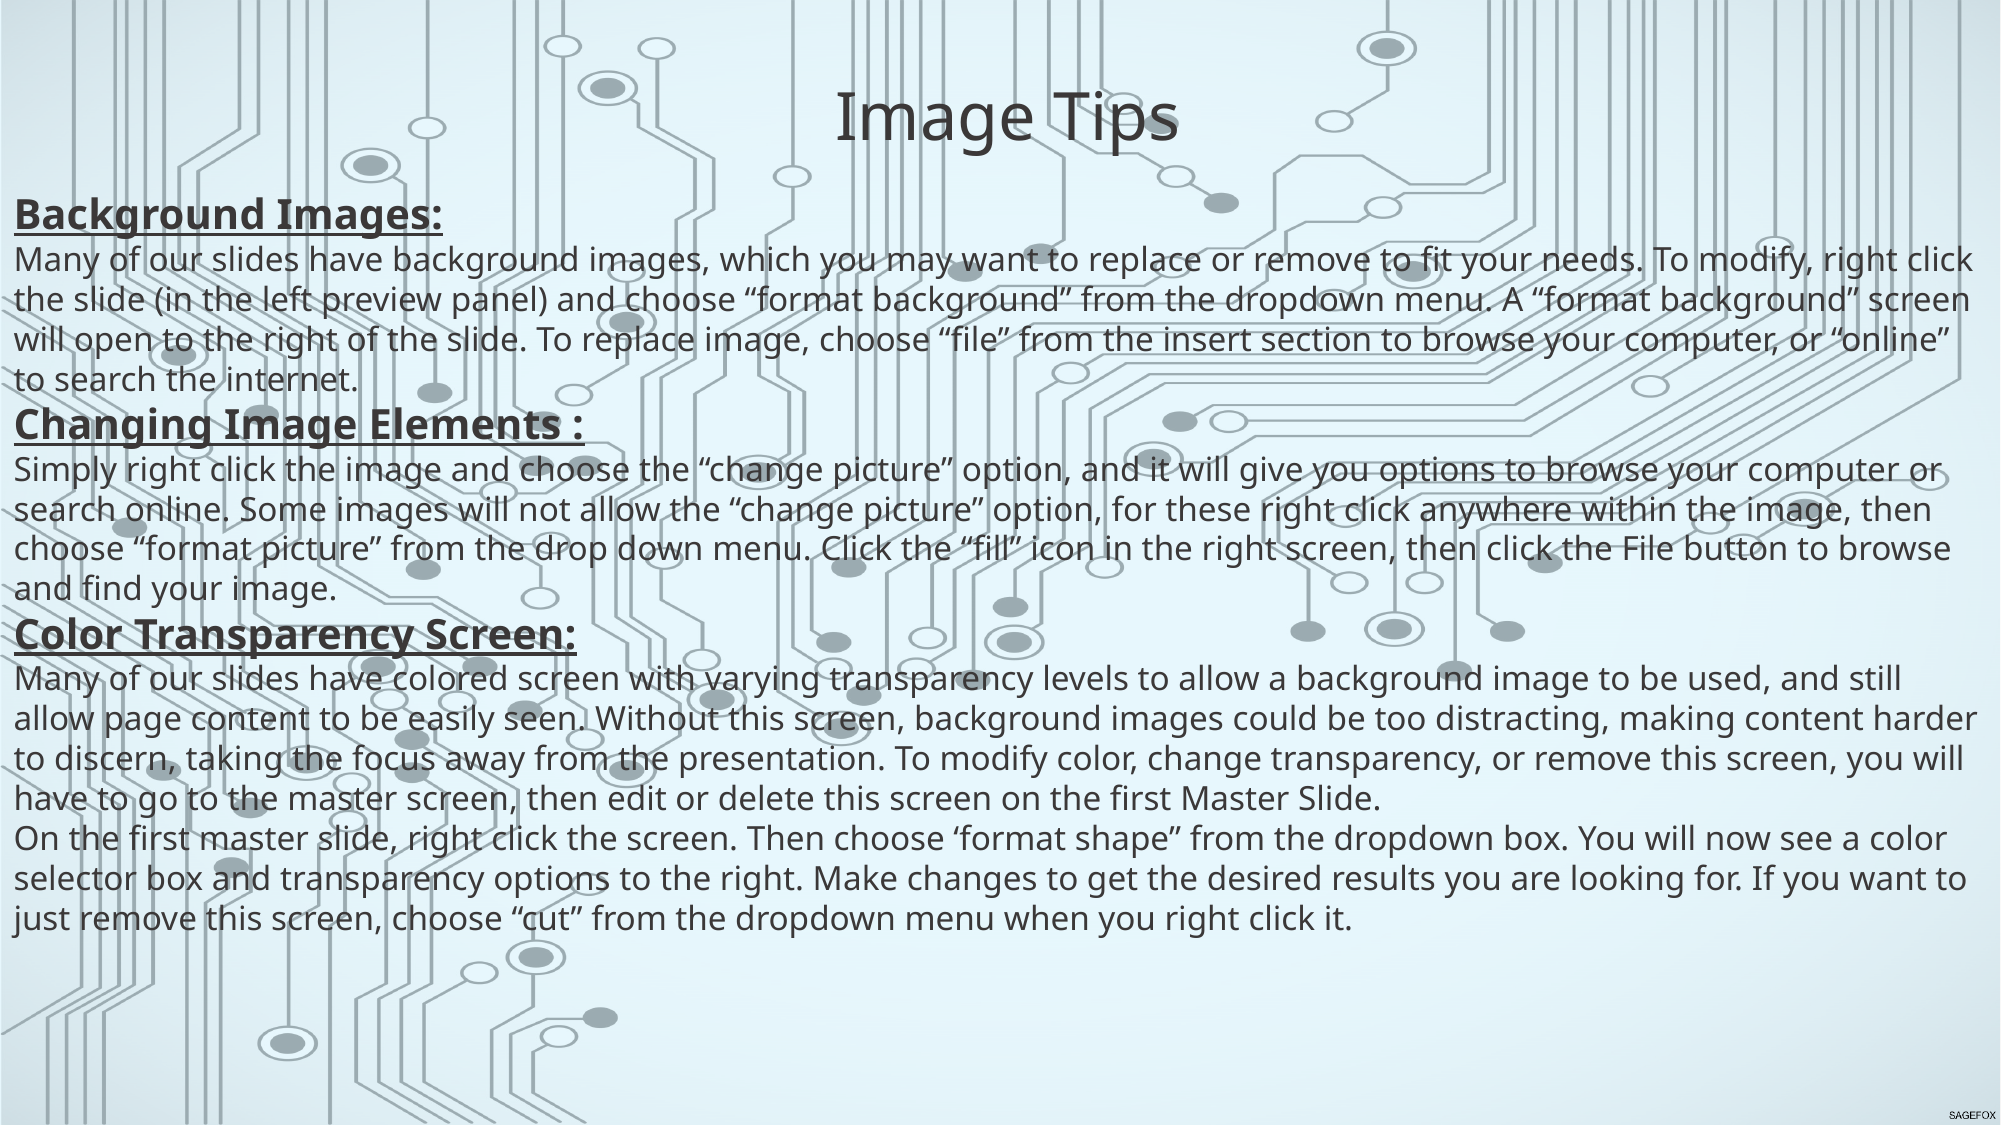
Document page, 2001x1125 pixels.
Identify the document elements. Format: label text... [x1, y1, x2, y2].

title Image Tips [597, 59, 1420, 177]
text_box Background Images: Many of our slides have background images, which you may want to replace or remove to fit your needs. To modify, right click the slide (in the left preview panel) and choose “format background” from the dropdown menu. A “format background” screen will open to the right of the slide. To replace image, choose “file” from the insert section to browse your computer, or “online” to search the internet. Changing Image Elements : Simply right click the image and choose the “change picture” option, and it will give you options to browse your computer or search online. Some images will not allow the “change picture” option, for these right click anywhere within the image, then choose “format picture” from the drop down menu. Click the “fill” icon in the right screen, then click the File button to browse and find your image. Color Transparency Screen: Many of our slides have colored screen with varying transparency levels to allow a background image to be used, and still allow page content to be easily seen. Without this screen, background images could be too distracting, making content harder to discern, taking the focus away from the presentation. To modify color, change transparency, or remove this screen, you will have to go to the master screen, then edit or delete this screen on the first Master Slide. On the first master slide, right click the screen. Then choose ‘format shape” from the dropdown box. You will now see a color selector box and transparency options to the right. Make changes to get the desired results you are looking for. If you want to just remove this screen, choose “cut” from the dropdown menu when you right click it. [0, 0, 2000, 1125]
